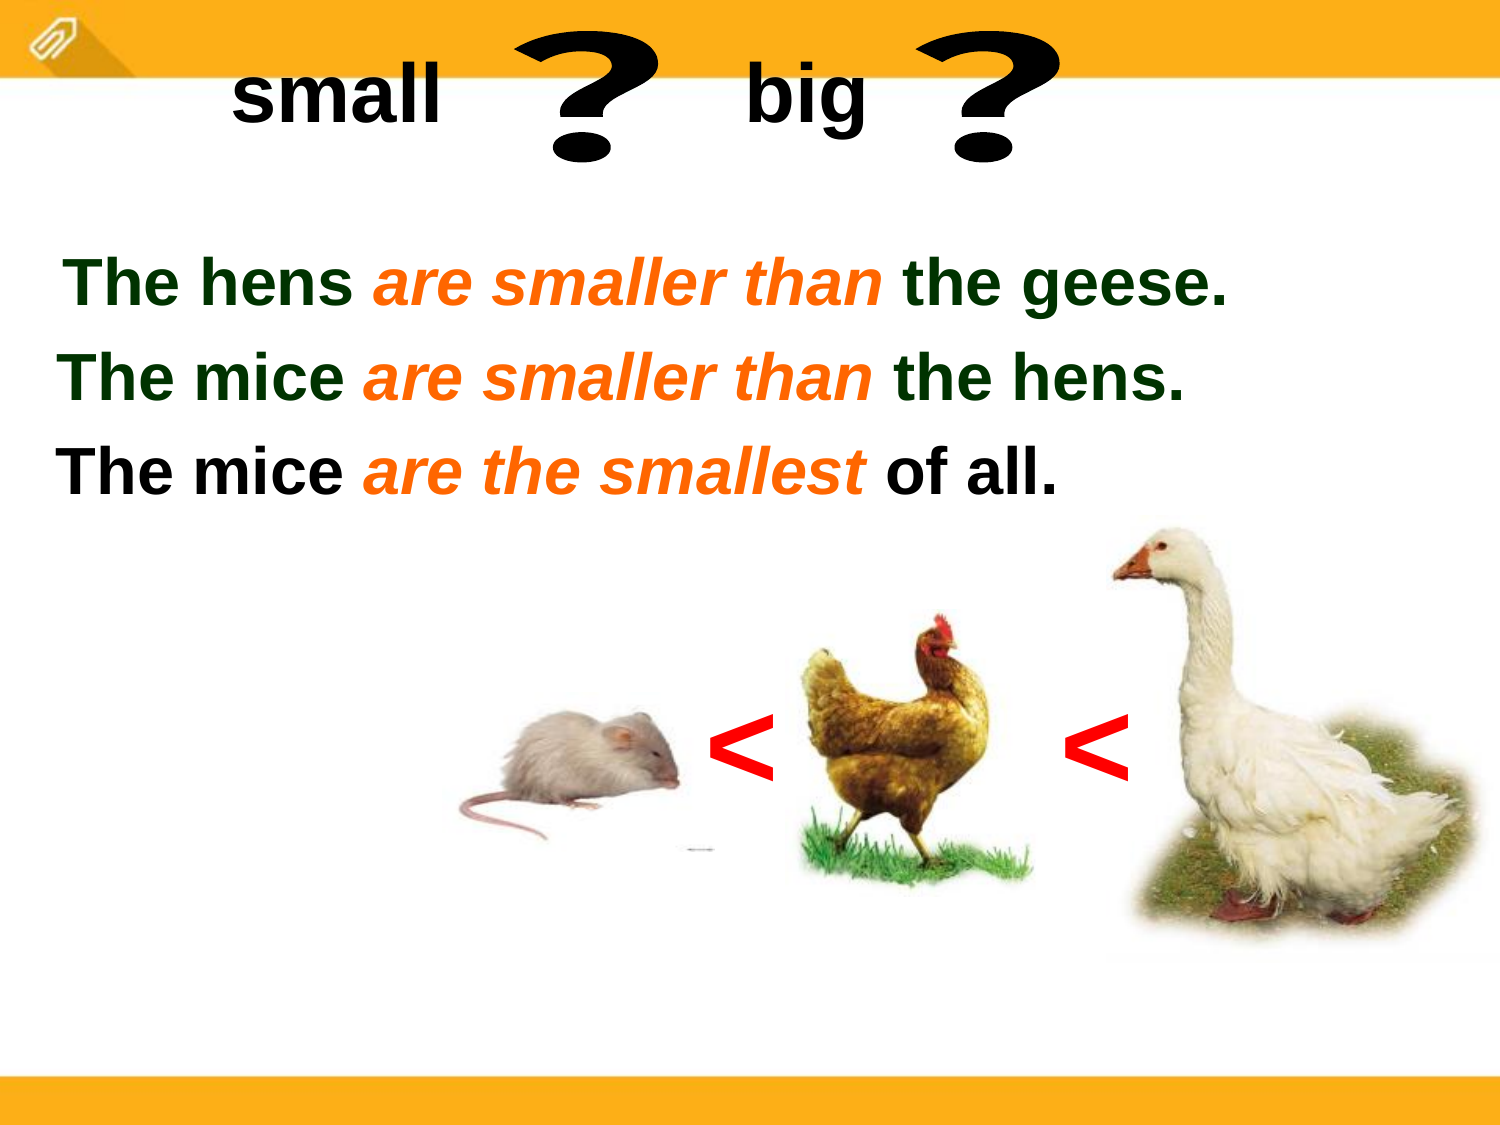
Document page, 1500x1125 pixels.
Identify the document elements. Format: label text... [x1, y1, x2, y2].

text_box The hens are smaller than the geese. [29, 231, 1382, 327]
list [1106, 515, 1500, 963]
text_box The mice are the smallest of all. [41, 420, 1176, 516]
picture [0, 0, 1500, 1125]
title small big [0, 42, 1226, 135]
text_box < [691, 656, 780, 822]
text_box < [1071, 656, 1101, 822]
text_box The mice are smaller than the hens. [23, 326, 1424, 421]
